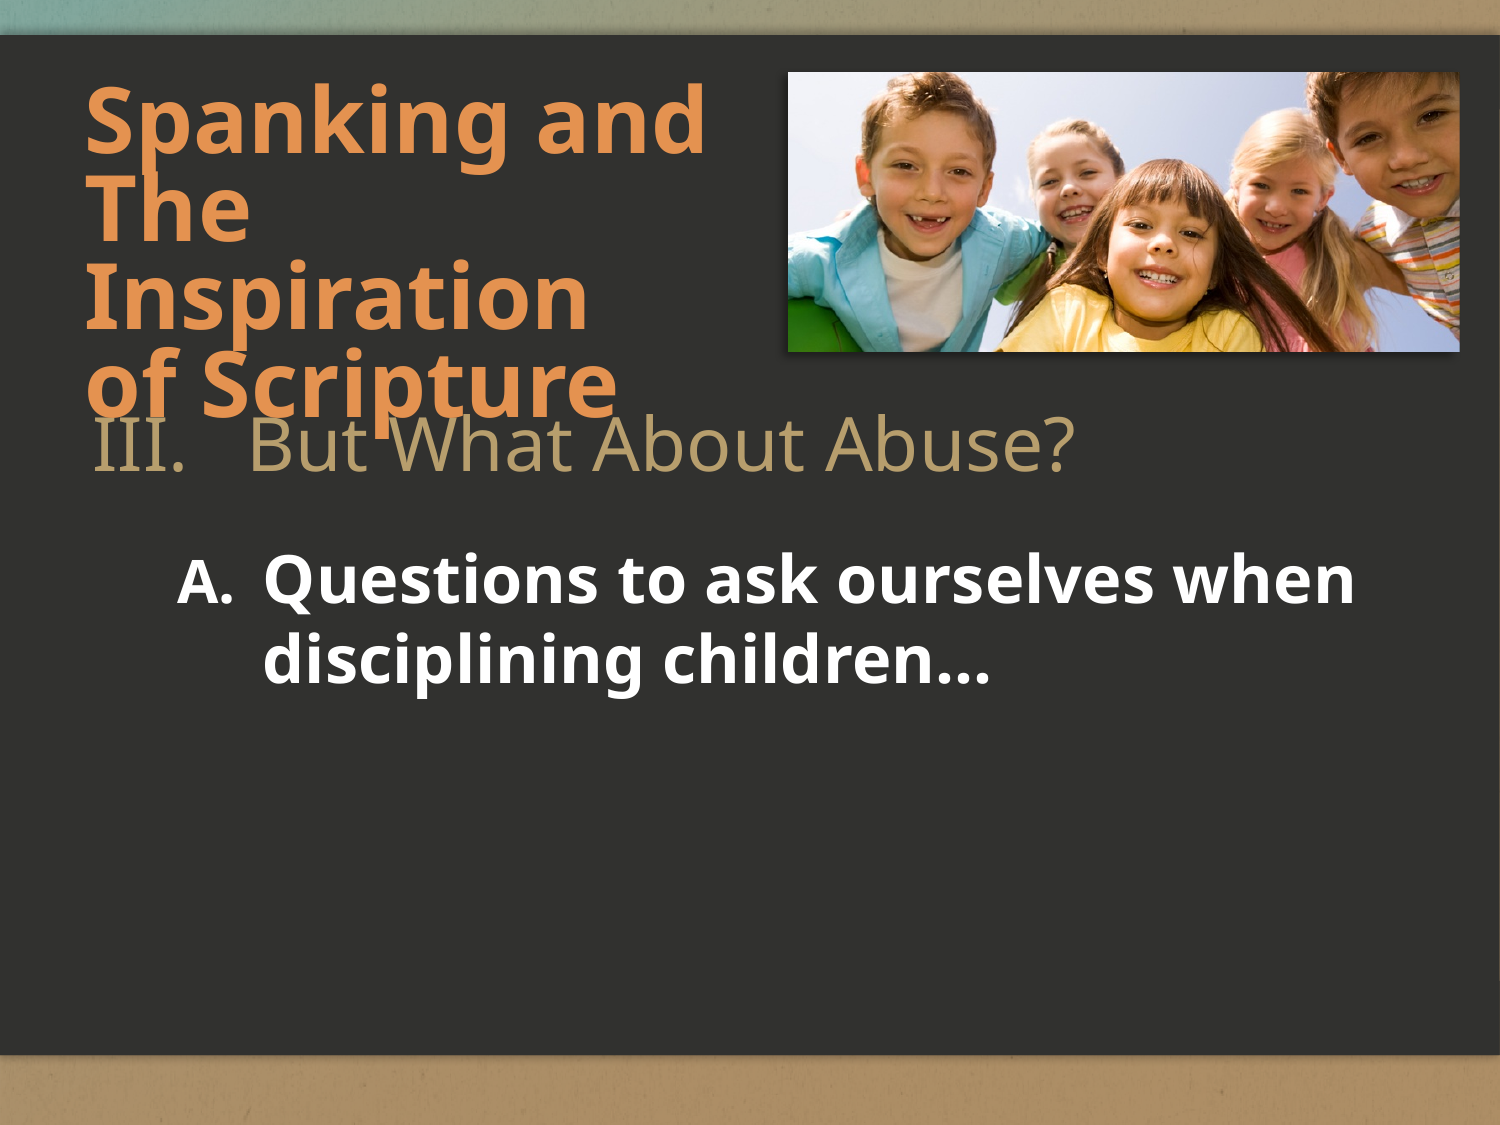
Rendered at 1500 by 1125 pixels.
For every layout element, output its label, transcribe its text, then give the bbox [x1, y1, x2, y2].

picture [0, 1056, 1500, 1125]
text_box Spanking and The Inspiration of Scripture [69, 75, 767, 443]
picture [0, 0, 1500, 35]
title III. But What About Abuse? [80, 401, 1348, 506]
list Questions to ask ourselves when disciplining children… [166, 530, 1390, 1021]
picture [787, 72, 1460, 352]
